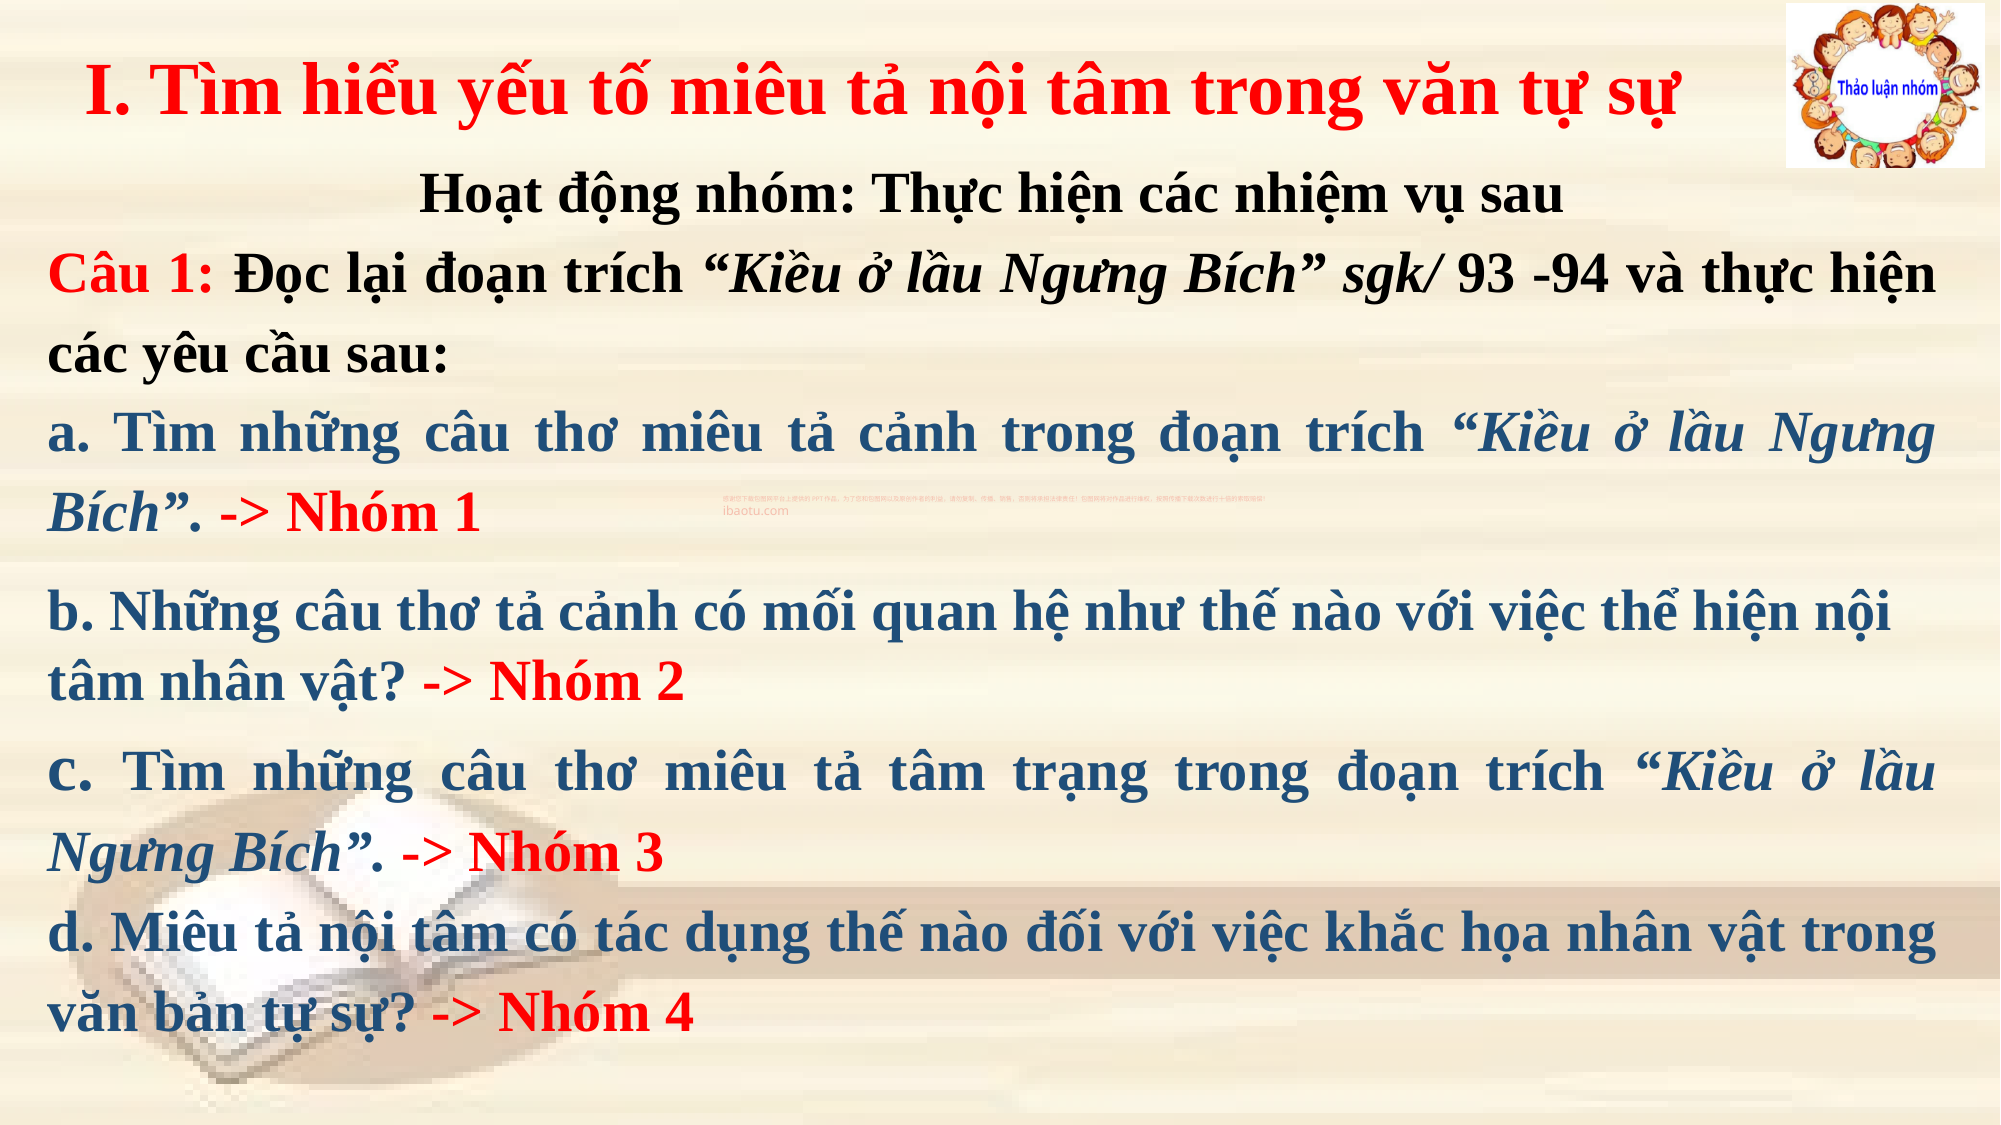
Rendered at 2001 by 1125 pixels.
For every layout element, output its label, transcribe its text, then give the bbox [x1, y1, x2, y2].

picture [1786, 3, 1985, 168]
text_box I. Tìm hiểu yếu tố miêu tả nội tâm trong văn tự sự [69, 31, 1786, 137]
text_box Hoạt động nhóm: Thực hiện các nhiệm vụ sau Câu 1: Đọc lại đoạn trích “Kiều ở lầu Ngưng Bích” sgk/ 93 -94 và thực hiện các yêu cầu sau: a. Tìm những câu thơ miêu tả cảnh trong đoạn trích “Kiều ở lầu Ngưng Bích”. -> Nhóm 1 b. Những câu thơ tả cảnh có mối quan hệ như thế nào với việc thể hiện nội tâm nhân vật? -> Nhóm 2 c. Tìm những câu thơ miêu tả tâm trạng trong đoạn trích “Kiều ở lầu Ngưng Bích”. -> Nhóm 3 d. Miêu tả nội tâm có tác dụng thế nào đối với việc khắc họa nhân vật trong văn bản tự sự? -> Nhóm 4 [33, 137, 1953, 1125]
